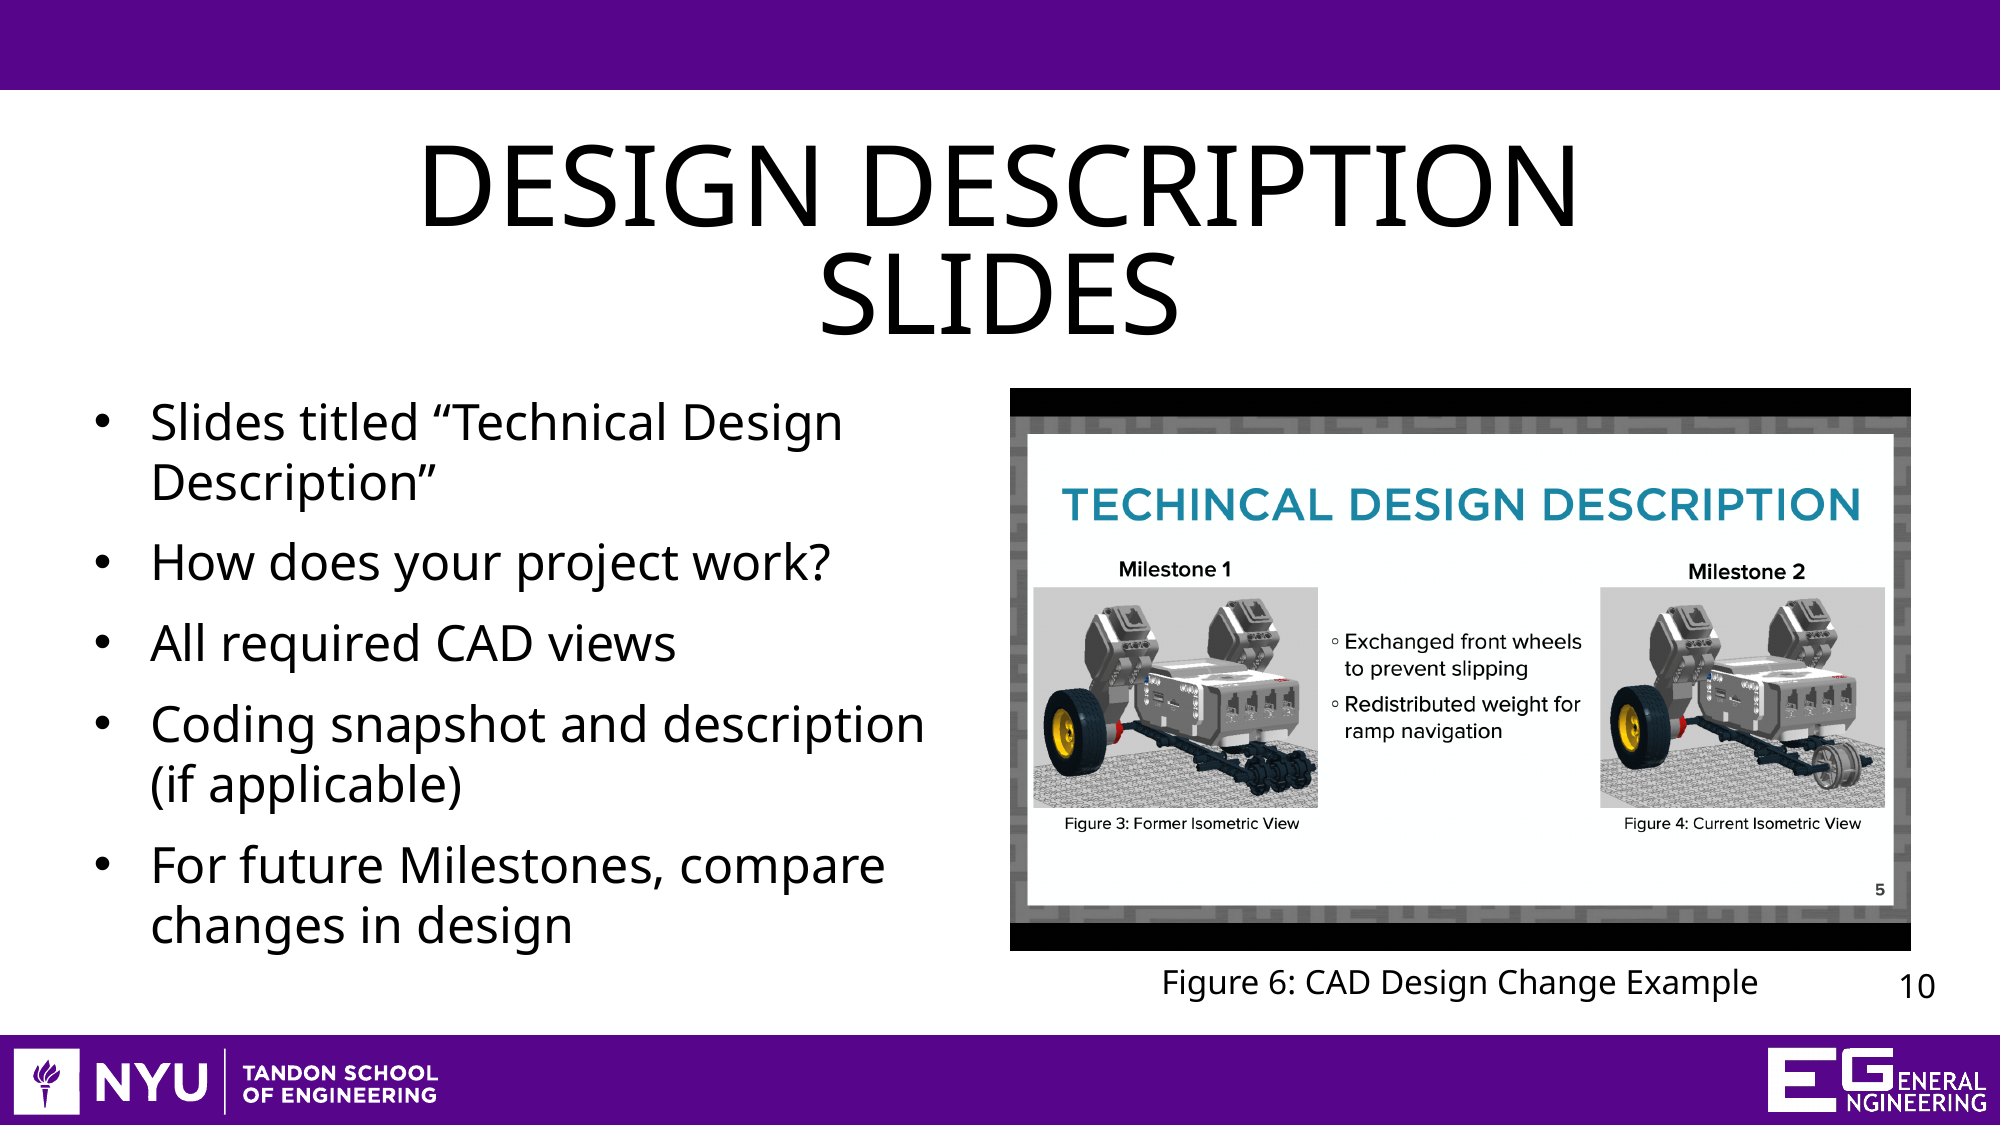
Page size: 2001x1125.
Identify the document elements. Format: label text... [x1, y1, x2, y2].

text_box 10 [1802, 958, 1951, 1013]
text_box [1086, 383, 2000, 1027]
text_box Figure 6: CAD Design Change Example [1146, 954, 1775, 1009]
picture [1752, 1031, 2000, 1125]
text_box DESIGN DESCRIPTION SLIDES [92, 132, 1908, 360]
picture [13, 1048, 438, 1115]
text_box [0, 1034, 1752, 1125]
text_box [0, 0, 2000, 91]
subtitle Slides titled “Technical Design Description” How does your project work? All required CAD views Coding snapshot and description (if applicable) For future Milestones, compare changes in design [78, 350, 1001, 994]
picture [1010, 388, 1911, 951]
